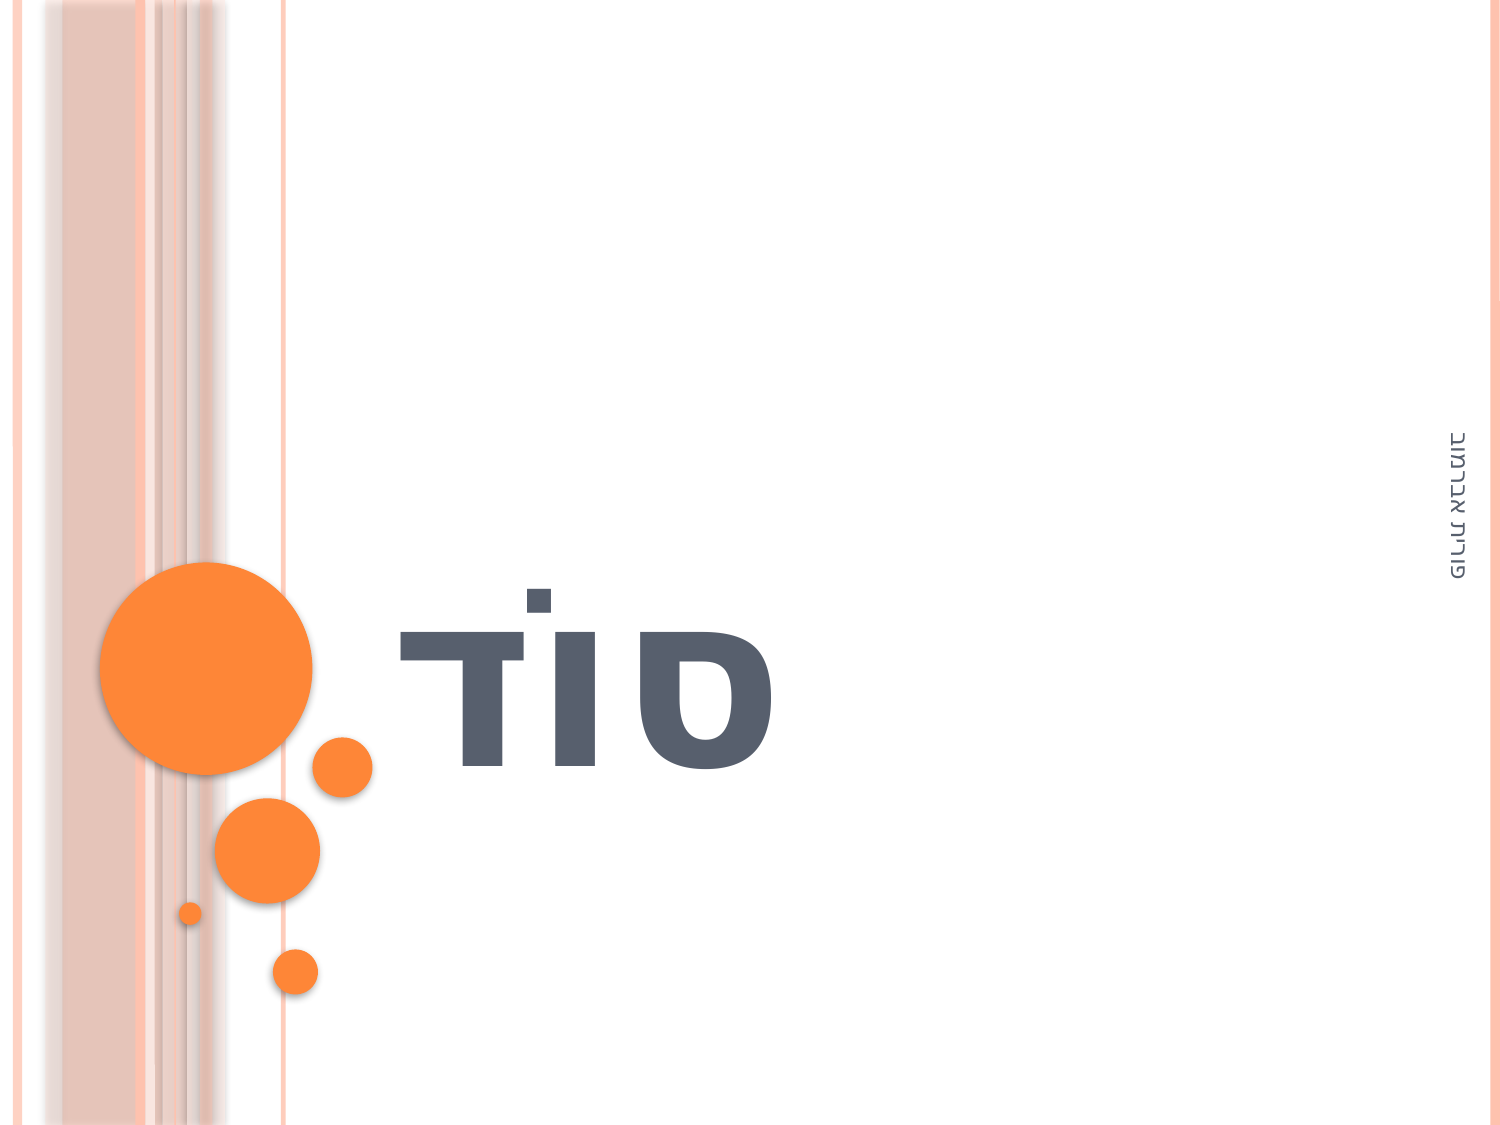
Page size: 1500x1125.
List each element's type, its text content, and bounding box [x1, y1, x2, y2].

title סוֹד [375, 512, 1388, 824]
footer פורית אברמוב [1429, 417, 1493, 1018]
